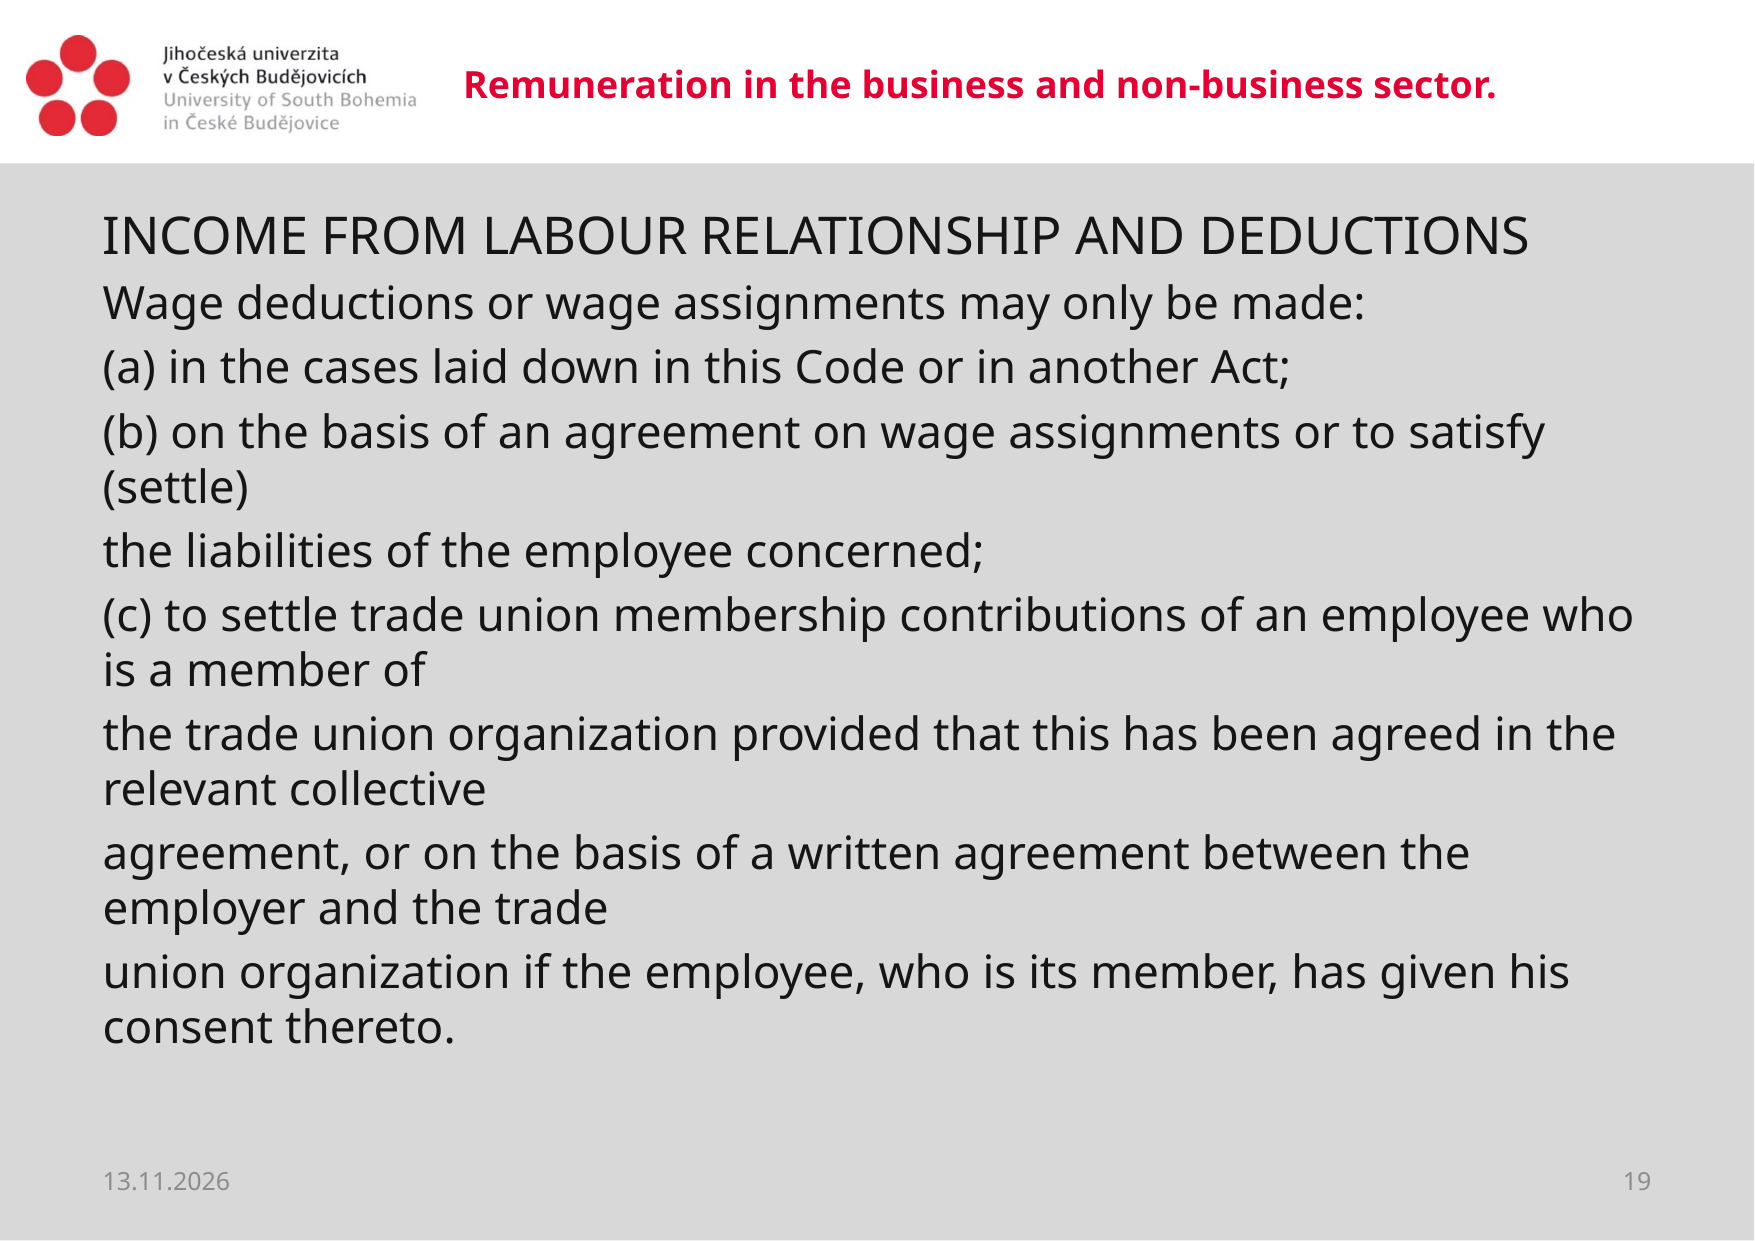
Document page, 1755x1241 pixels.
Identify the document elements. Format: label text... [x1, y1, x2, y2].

title Remuneration in the business and non-business sector. [448, 29, 1667, 139]
slide_number 19 [1257, 1149, 1667, 1216]
picture [26, 35, 417, 136]
list INCOME FROM LABOUR RELATIONSHIP AND DEDUCTIONS Wage deductions or wage assignments may only be made: (a) in the cases laid down in this Code or in another Act; (b) on the basis of an agreement on wage assignments or to satisfy (settle) the liabilities of the employee concerned; (c) to settle trade union membership contributions of an employee who is a member of the trade union organization provided that this has been agreed in the relevant collective agreement, or on the basis of a written agreement between the employer and the trade union organization if the employee, who is its member, has given his consent thereto. [87, 194, 1667, 1109]
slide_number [87, 1149, 498, 1216]
